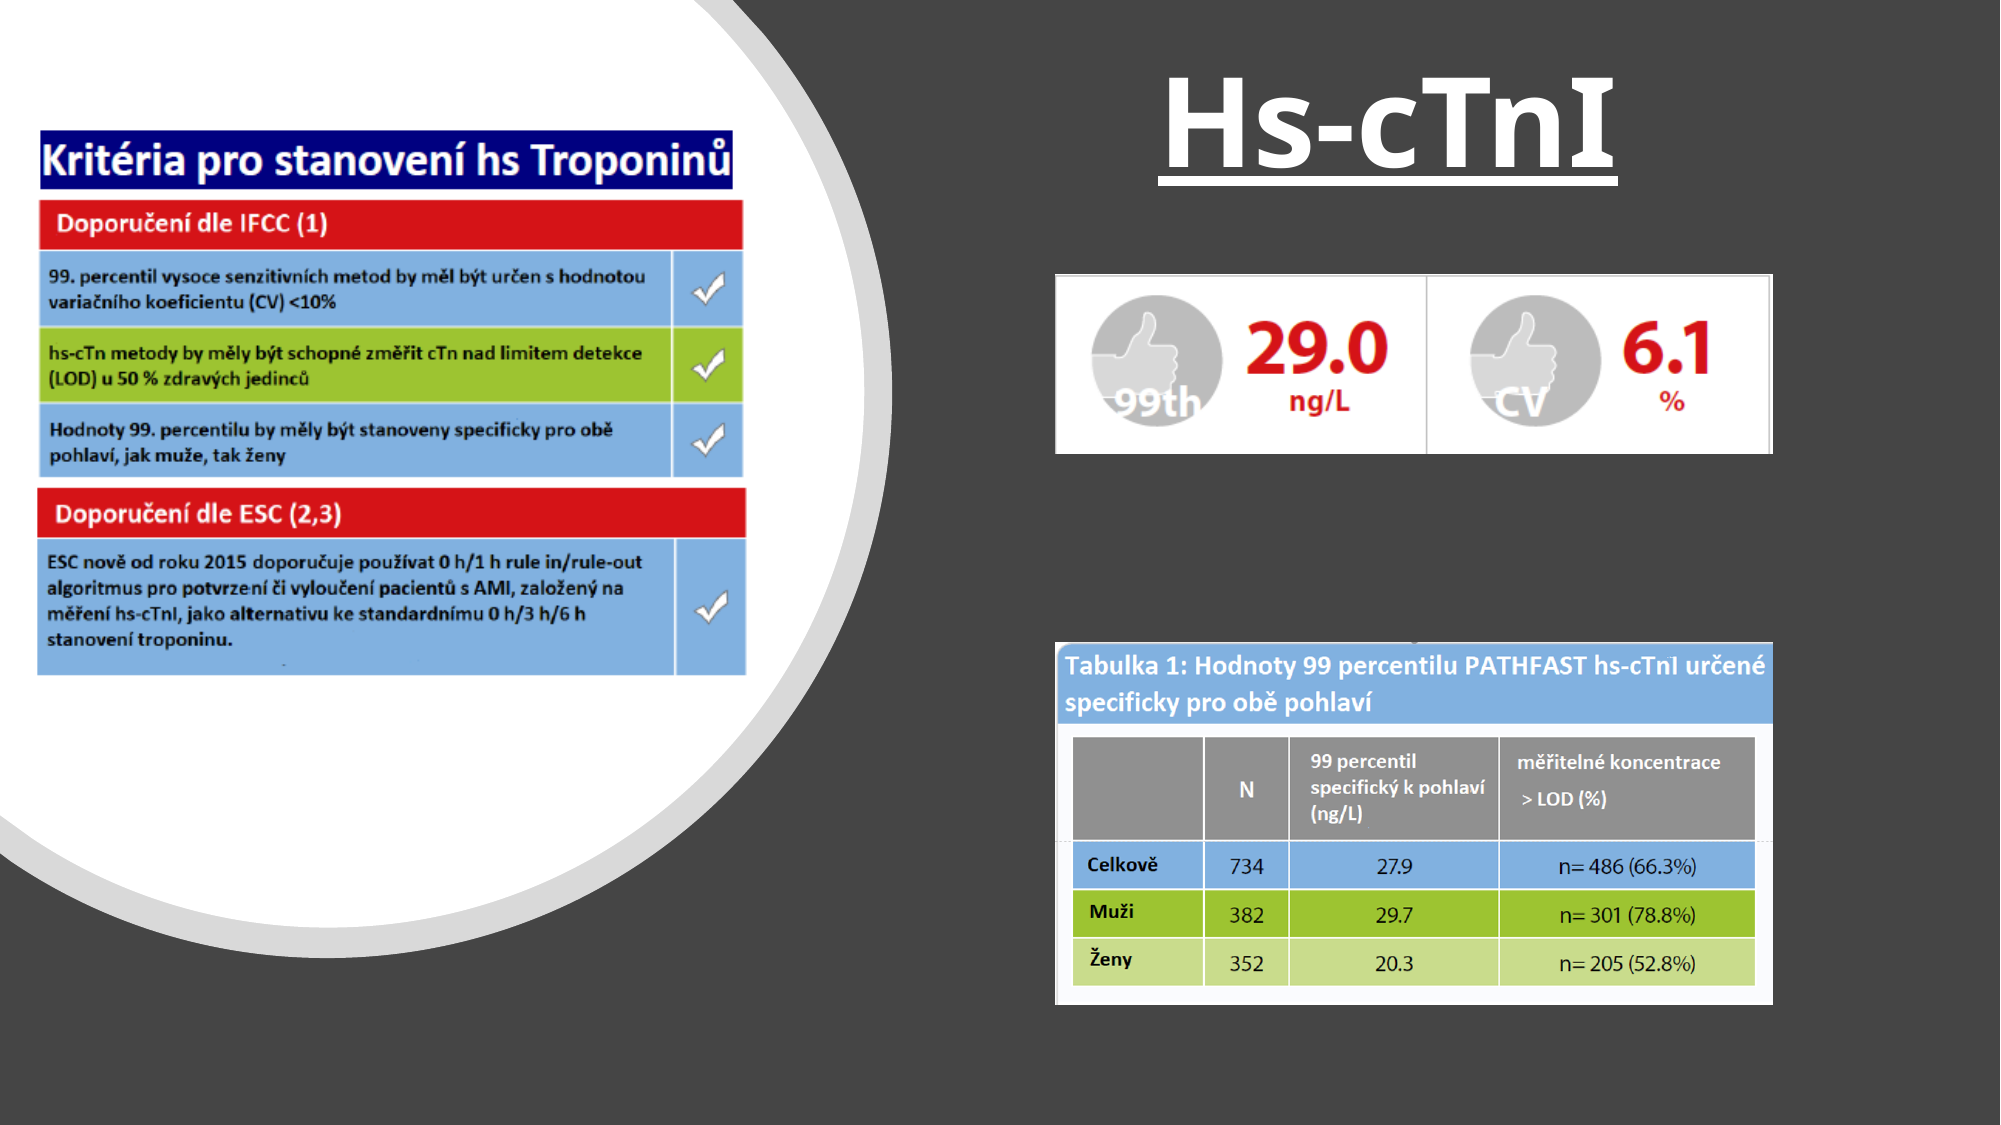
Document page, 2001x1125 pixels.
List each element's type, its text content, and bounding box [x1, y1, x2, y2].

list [1055, 642, 1772, 1005]
text_box [0, 0, 894, 960]
text_box [0, 0, 866, 929]
title Hs-cTnI [1143, 17, 2000, 236]
picture [35, 126, 750, 677]
picture [1055, 274, 1773, 454]
